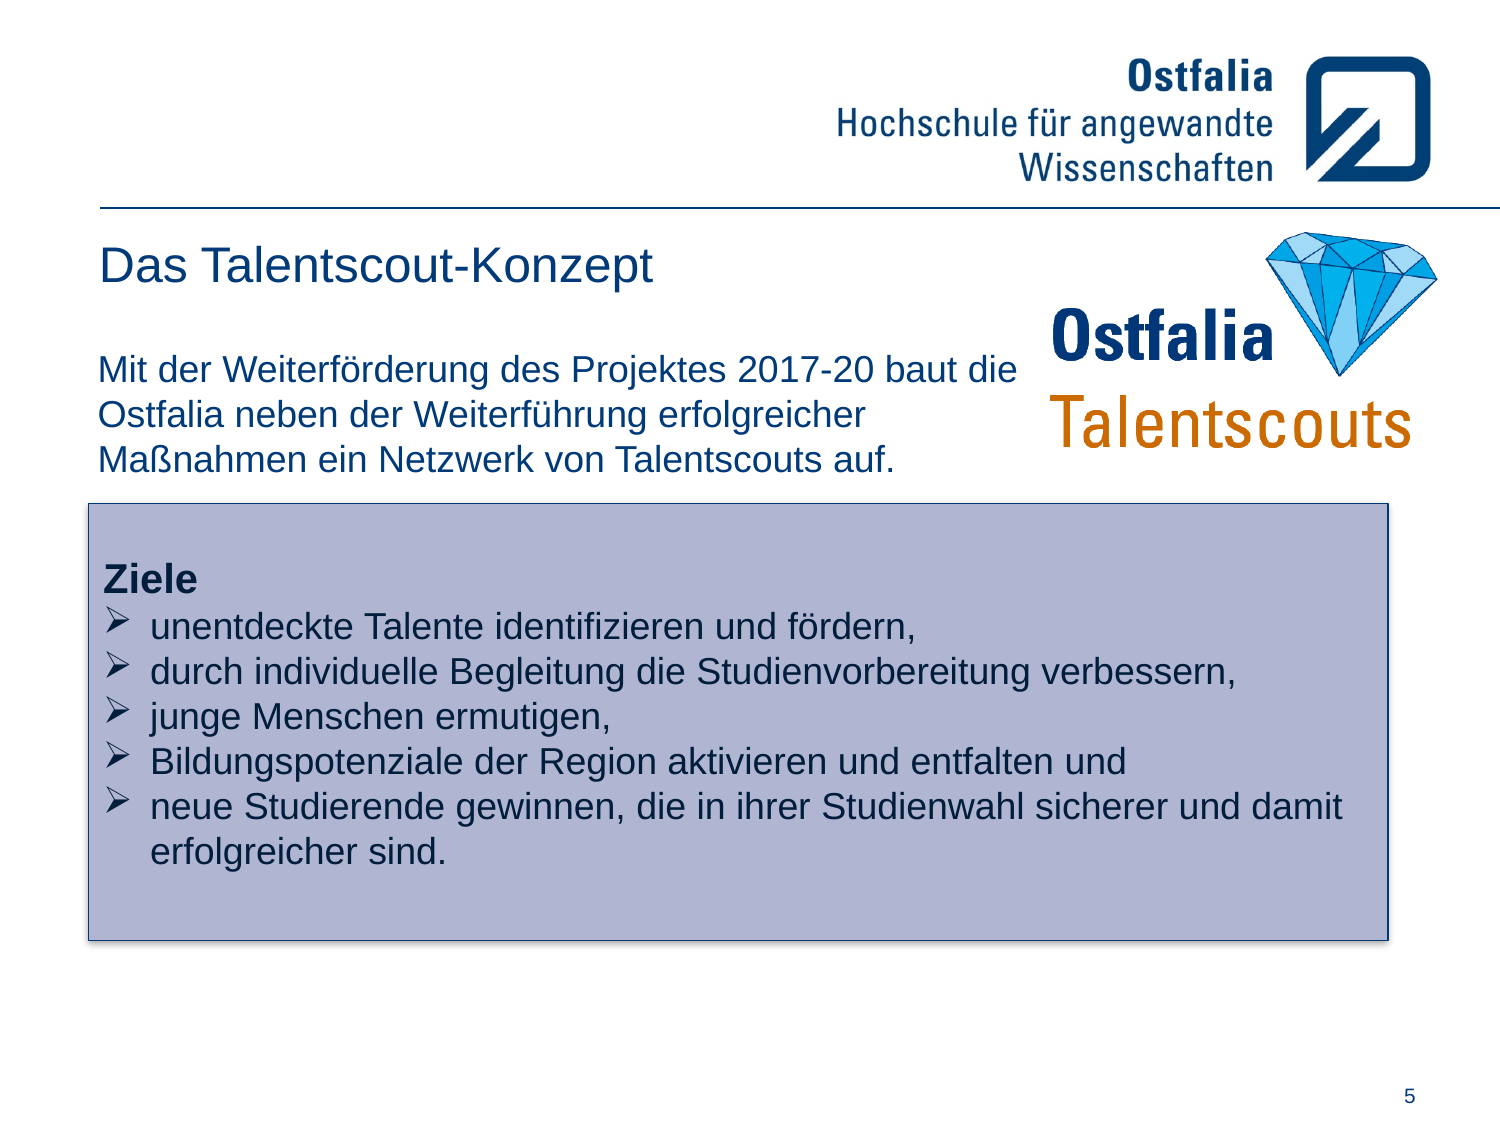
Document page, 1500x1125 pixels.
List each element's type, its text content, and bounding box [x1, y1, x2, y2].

slide_number 5 [1328, 1074, 1431, 1125]
title Das Talentscout-Konzept [84, 225, 1425, 332]
picture [832, 54, 1436, 185]
text_box Ziele unentdeckte Talente identifizieren und fördern, durch individuelle Begleitung die Studienvorbereitung verbessern, junge Menschen ermutigen, Bildungspotenziale der Region aktivieren und entfalten und neue Studierende gewinnen, die in ihrer Studienwahl sicherer und damit erfolgreicher sind. [88, 503, 1389, 941]
list Mit der Weiterförderung des Projektes 2017-20 baut die Ostfalia neben der Weiterführung erfolgreicher Maßnahmen ein Netzwerk von Talentscouts auf. [82, 337, 1430, 1053]
picture [1034, 231, 1450, 463]
